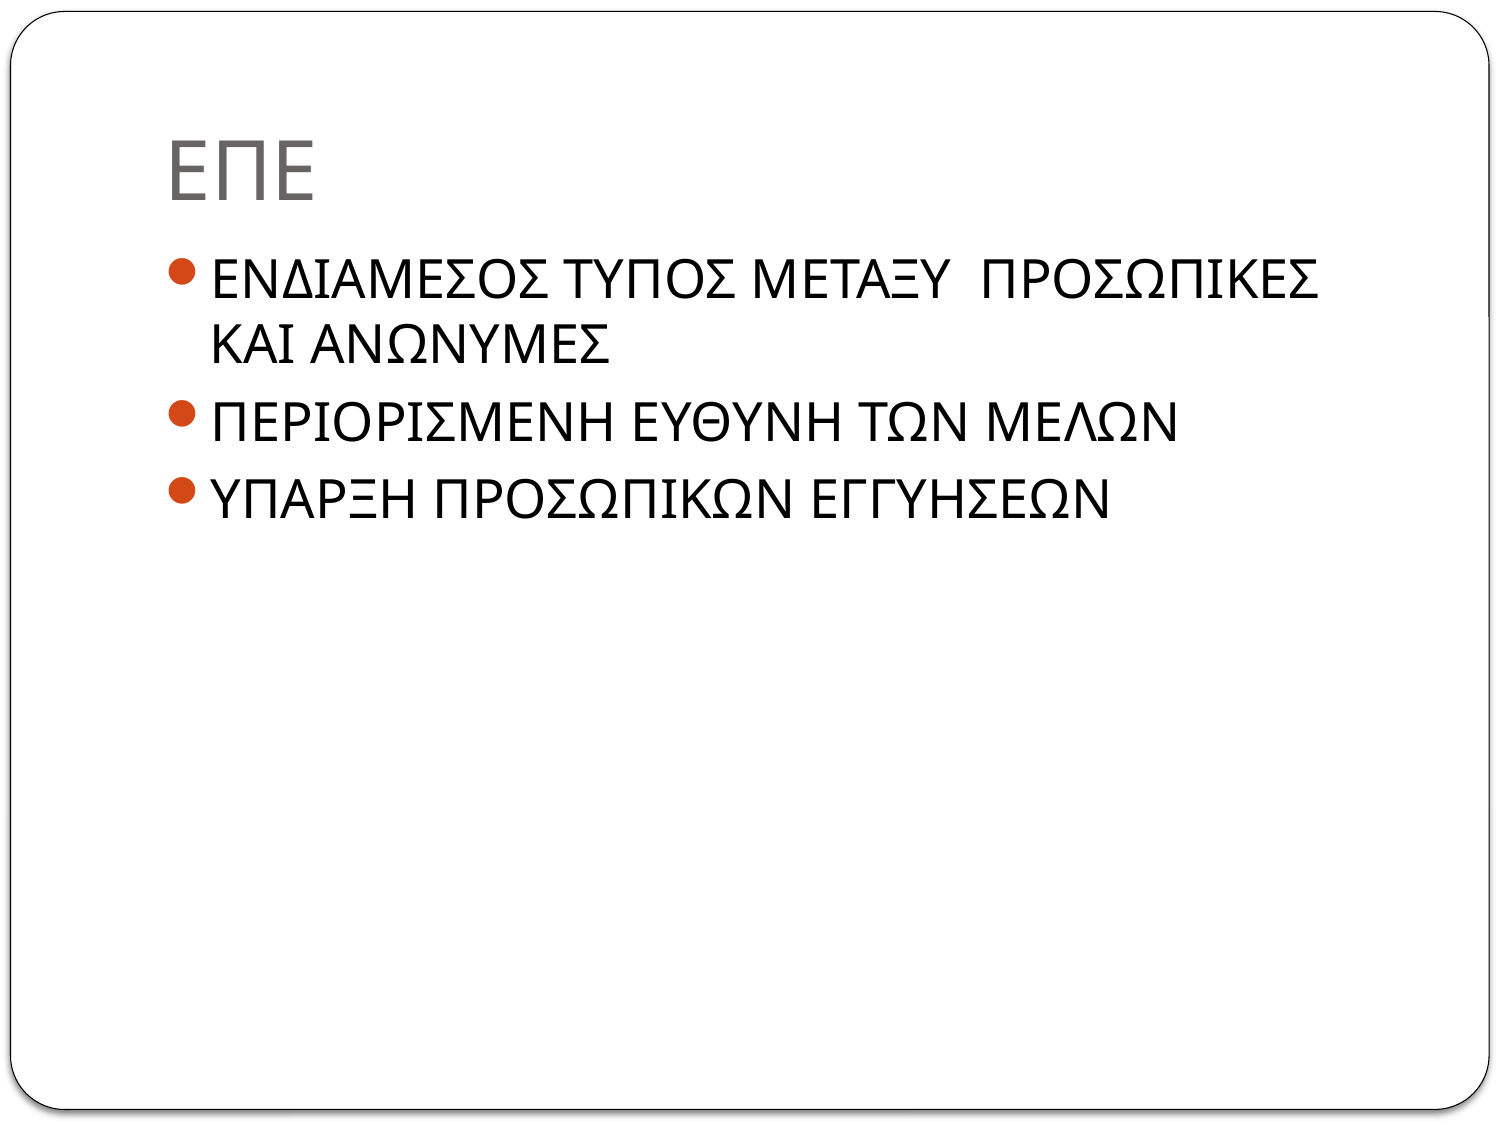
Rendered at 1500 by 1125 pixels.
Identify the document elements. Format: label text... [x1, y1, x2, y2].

title ΕΠΕ [150, 45, 1425, 233]
list ΕΝΔΙΑΜΕΣΟΣ ΤΥΠΟΣ ΜΕΤΑΞΥ ΠΡΟΣΩΠΙΚΕΣ ΚΑΙ ΑΝΩΝΥΜΕΣ ΠΕΡΙΟΡΙΣΜΕΝΗ ΕΥΘΥΝΗ ΤΩΝ ΜΕΛΩΝ ΥΠΑΡΞΗ ΠΡΟΣΩΠΙΚΩΝ ΕΓΓΥΗΣΕΩΝ [150, 237, 1425, 988]
